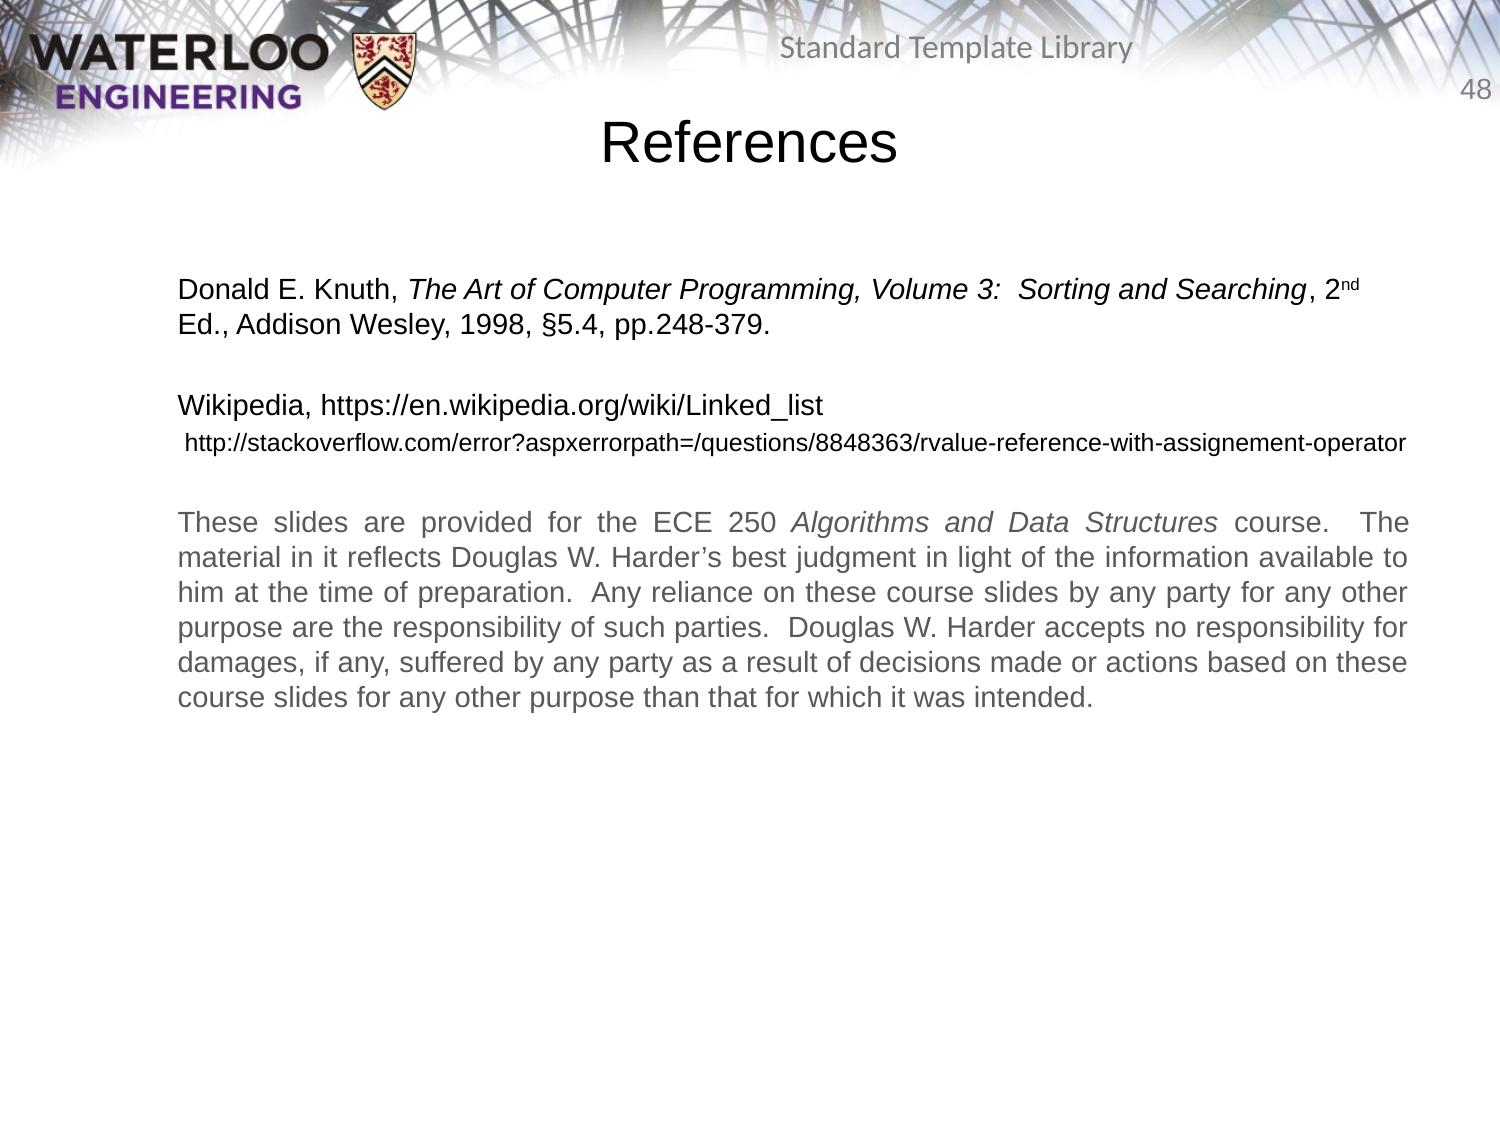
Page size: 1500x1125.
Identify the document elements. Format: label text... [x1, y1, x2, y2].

list Donald E. Knuth, The Art of Computer Programming, Volume 3: Sorting and Searching, 2nd Ed., Addison Wesley, 1998, §5.4, pp.248-379. Wikipedia, https://en.wikipedia.org/wiki/Linked_list http://stackoverflow.com/error?aspxerrorpath=/questions/8848363/rvalue-reference-with-assignement-operator These slides are provided for the ECE 250 Algorithms and Data Structures course. The material in it reflects Douglas W. Harder’s best judgment in light of the information available to him at the time of preparation. Any reliance on these course slides by any party for any other purpose are the responsibility of such parties. Douglas W. Harder accepts no responsibility for damages, if any, suffered by any party as a result of decisions made or actions based on these course slides for any other purpose than that for which it was intended. [74, 262, 1426, 1006]
picture [0, 0, 1500, 1125]
title References [74, 44, 1426, 233]
